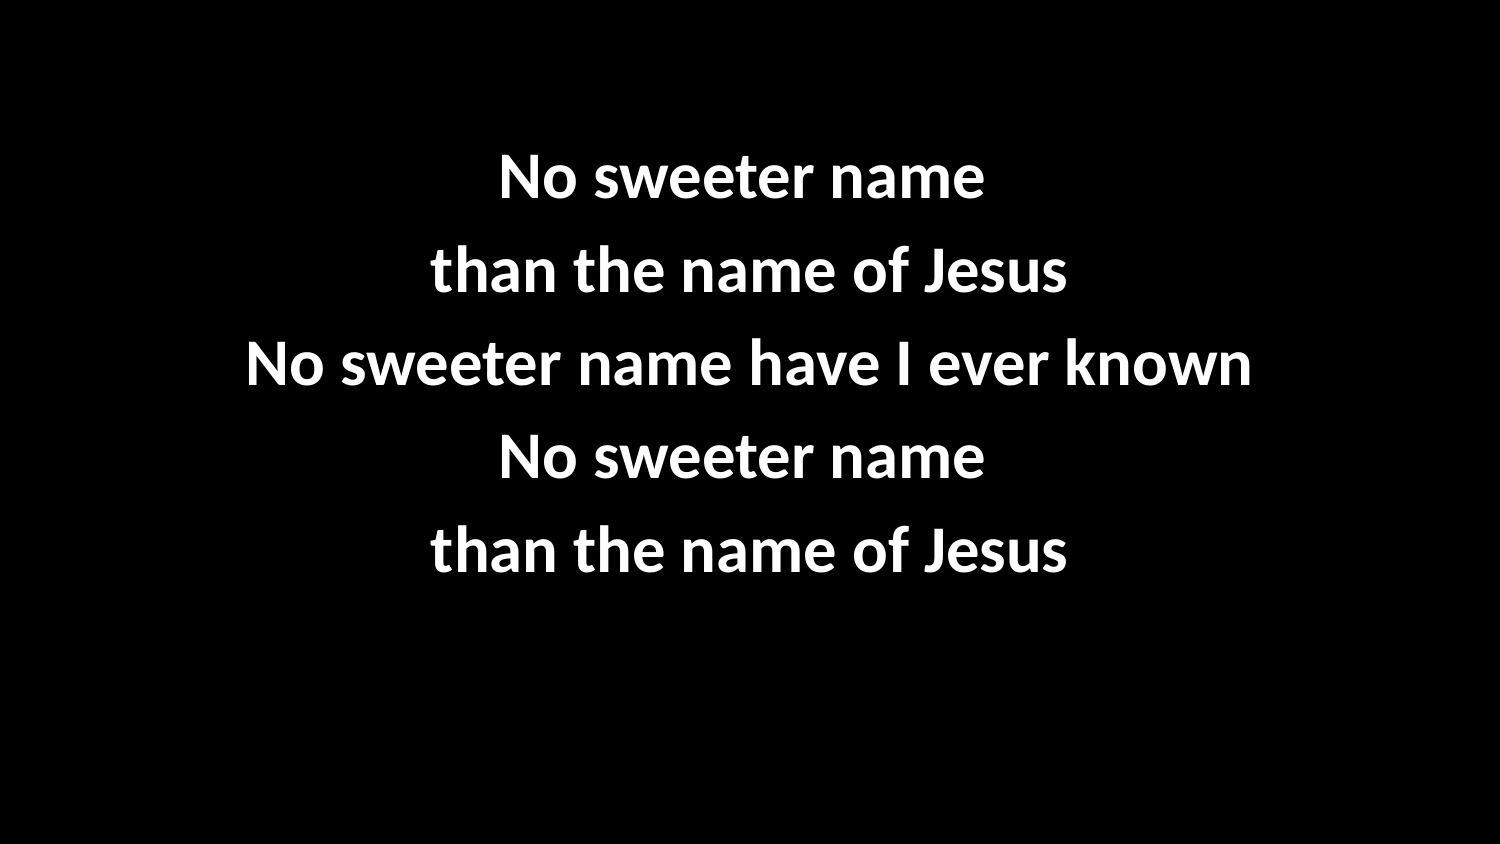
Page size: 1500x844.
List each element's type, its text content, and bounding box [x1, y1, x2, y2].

list No sweeter name than the name of Jesus No sweeter name have I ever known No sweeter name than the name of Jesus [75, 124, 1425, 844]
